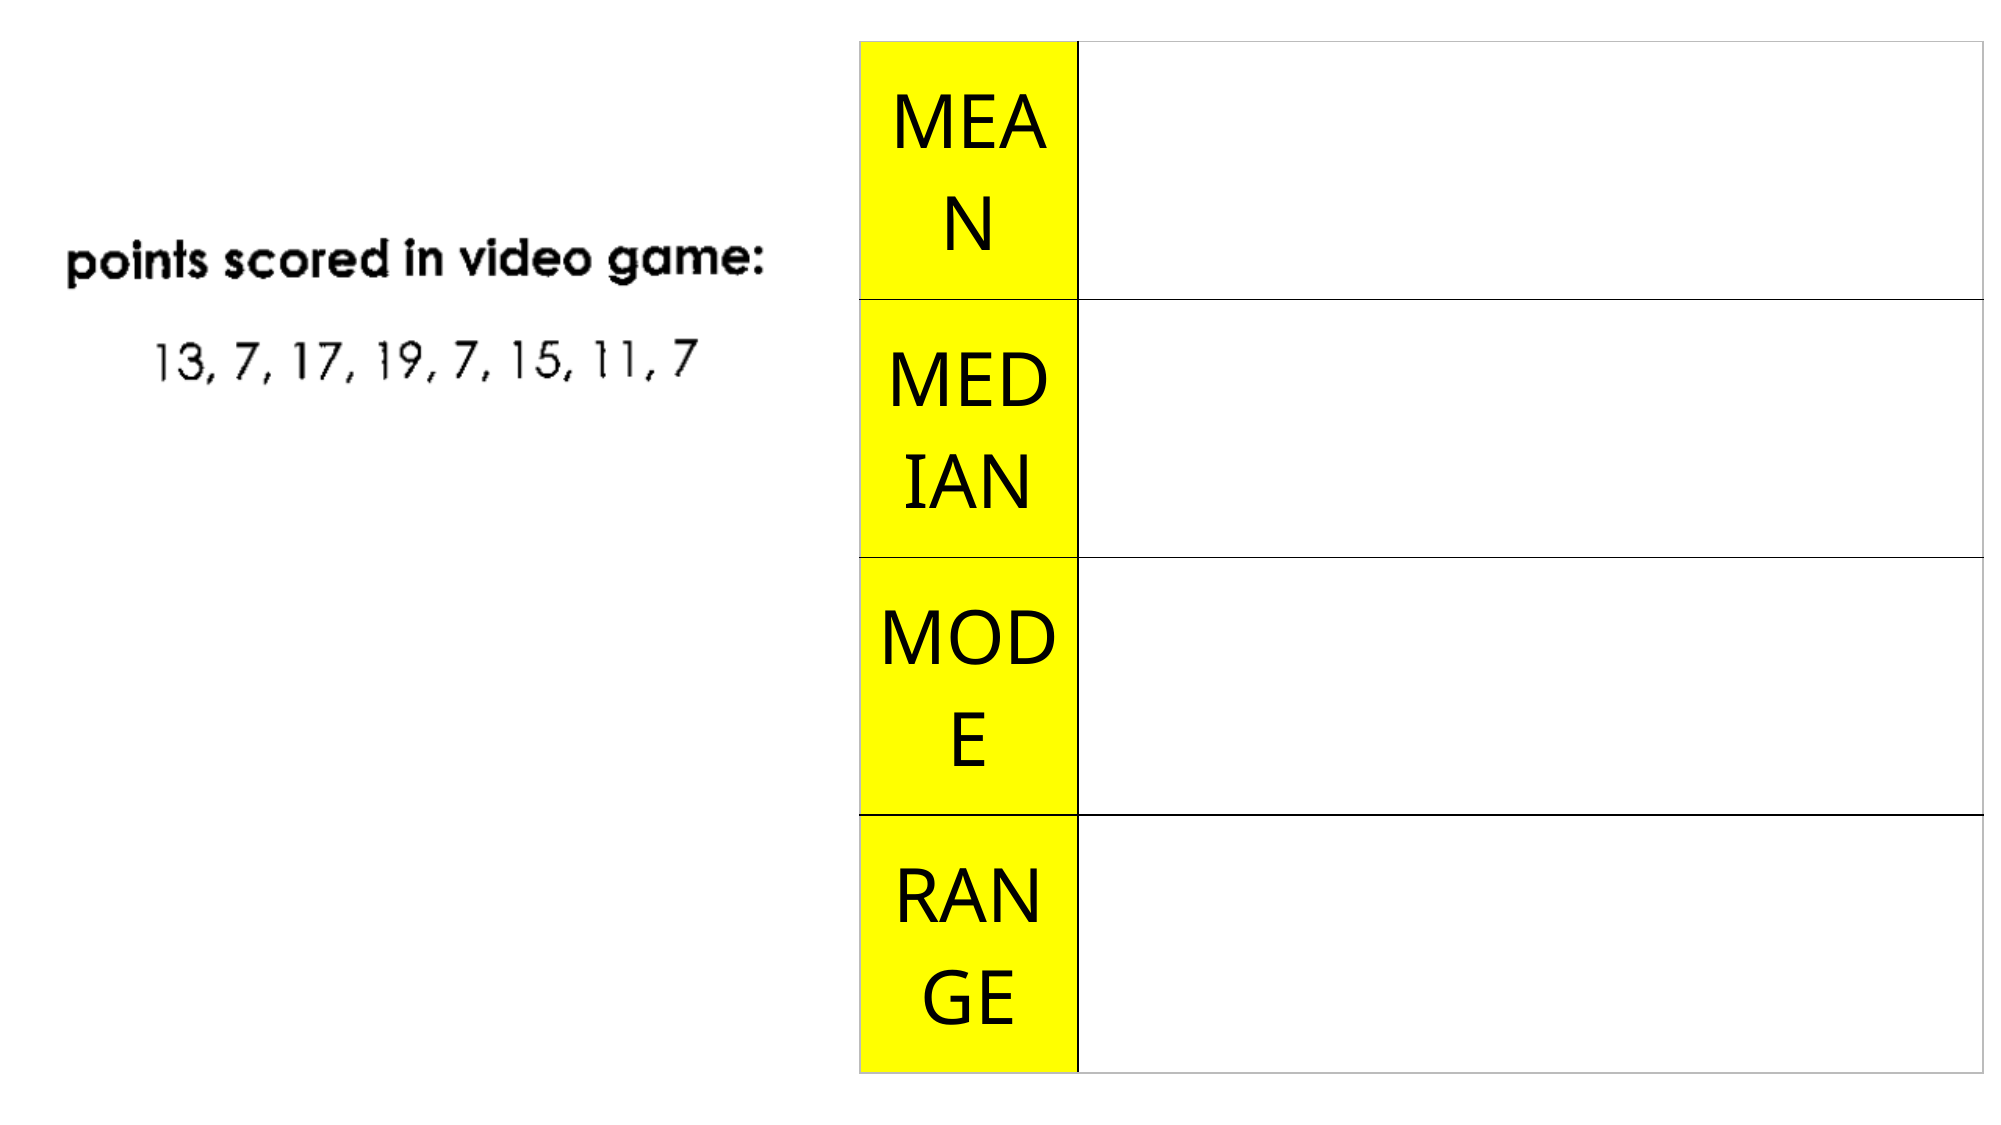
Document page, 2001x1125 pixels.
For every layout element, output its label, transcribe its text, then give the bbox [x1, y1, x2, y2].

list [41, 221, 803, 421]
table_cell RANGE [861, 816, 1077, 1072]
table_cell MODE [861, 558, 1077, 814]
table_cell [1079, 816, 1982, 1072]
table_cell MEDIAN [861, 300, 1077, 557]
table_cell [1079, 300, 1982, 557]
table_cell [1079, 558, 1982, 814]
table_header [1079, 42, 1982, 299]
table_header MEAN [861, 42, 1077, 299]
